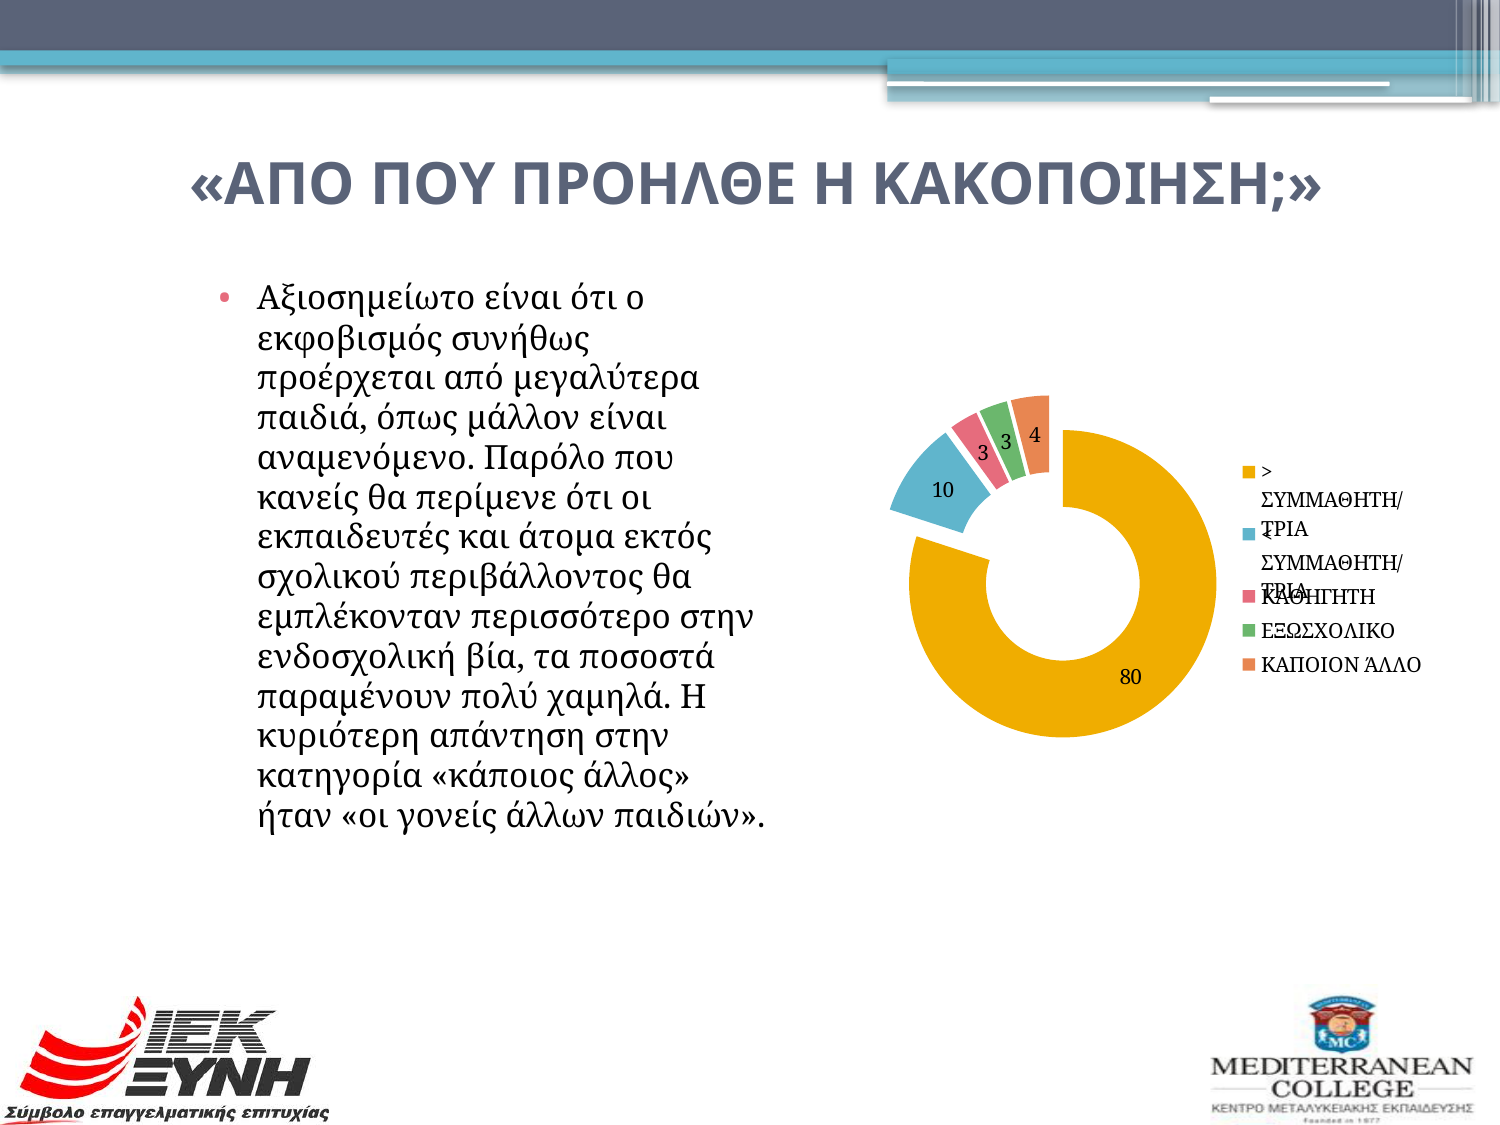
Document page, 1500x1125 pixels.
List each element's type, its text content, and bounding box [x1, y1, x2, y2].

title «ΑΠΟ ΠΟΥ ΠΡΟΗΛΘΕ Η ΚΑΚΟΠΟΙΗΣΗ;» [46, 105, 1466, 258]
chart [866, 257, 1442, 880]
picture [1183, 984, 1500, 1125]
list Αξιοσημείωτο είναι ότι ο εκφοβισμός συνήθως προέρχεται από μεγαλύτερα παιδιά, όπως μάλλον είναι αναμενόμενο. Παρόλο που κανείς θα περίμενε ότι οι εκπαιδευτές και άτομα εκτός σχολικού περιβάλλοντος θα εμπλέκονταν περισσότερο στην ενδοσχολική βία, τα ποσοστά παραμένουν πολύ χαμηλά. Η κυριότερη απάντηση στην κατηγορία «κάποιος άλλος» ήταν «οι γονείς άλλων παιδιών». [187, 269, 786, 856]
picture [0, 995, 329, 1125]
